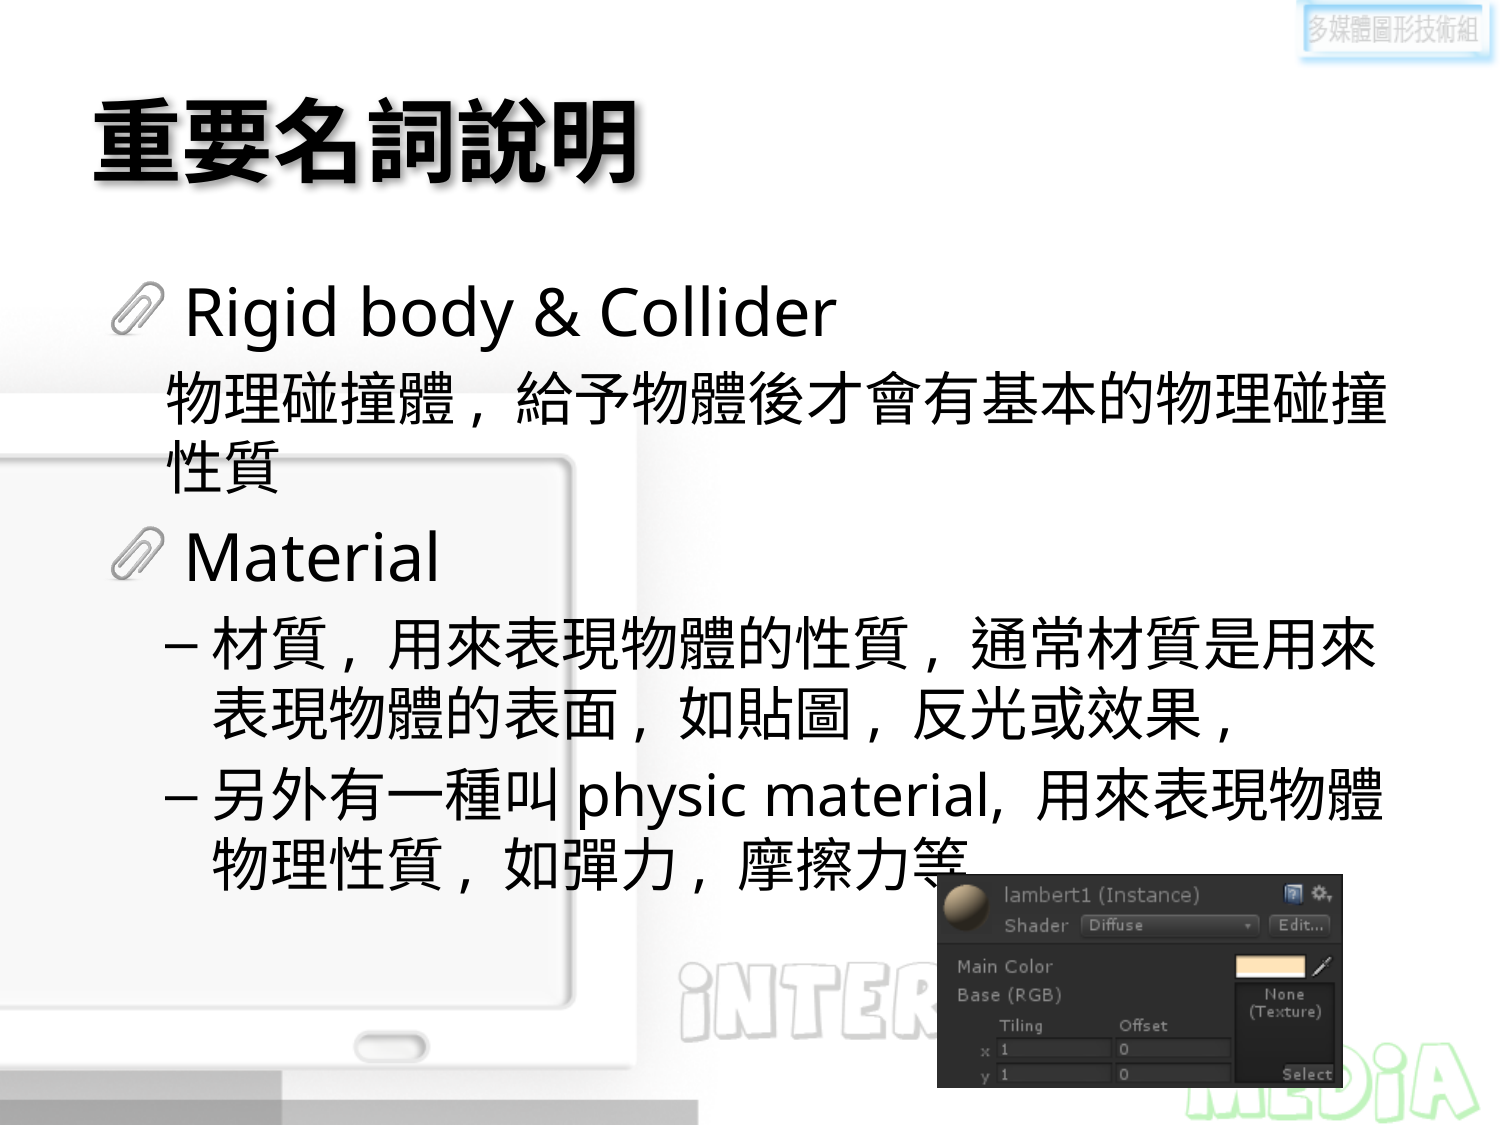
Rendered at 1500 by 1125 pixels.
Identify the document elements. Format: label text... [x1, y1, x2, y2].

picture [0, 0, 1500, 1125]
list Rigid body & Collider 物理碰撞體, 給予物體後才會有基本的物理碰撞性質 Material 材質, 用來表現物體的性質, 通常材質是用來表現物體的表面, 如貼圖, 反光或效果, 另外有一種叫physic material, 用來表現物體物理性質, 如彈力, 摩擦力等 [75, 262, 1425, 1005]
title 重要名詞說明 [75, 45, 1152, 233]
